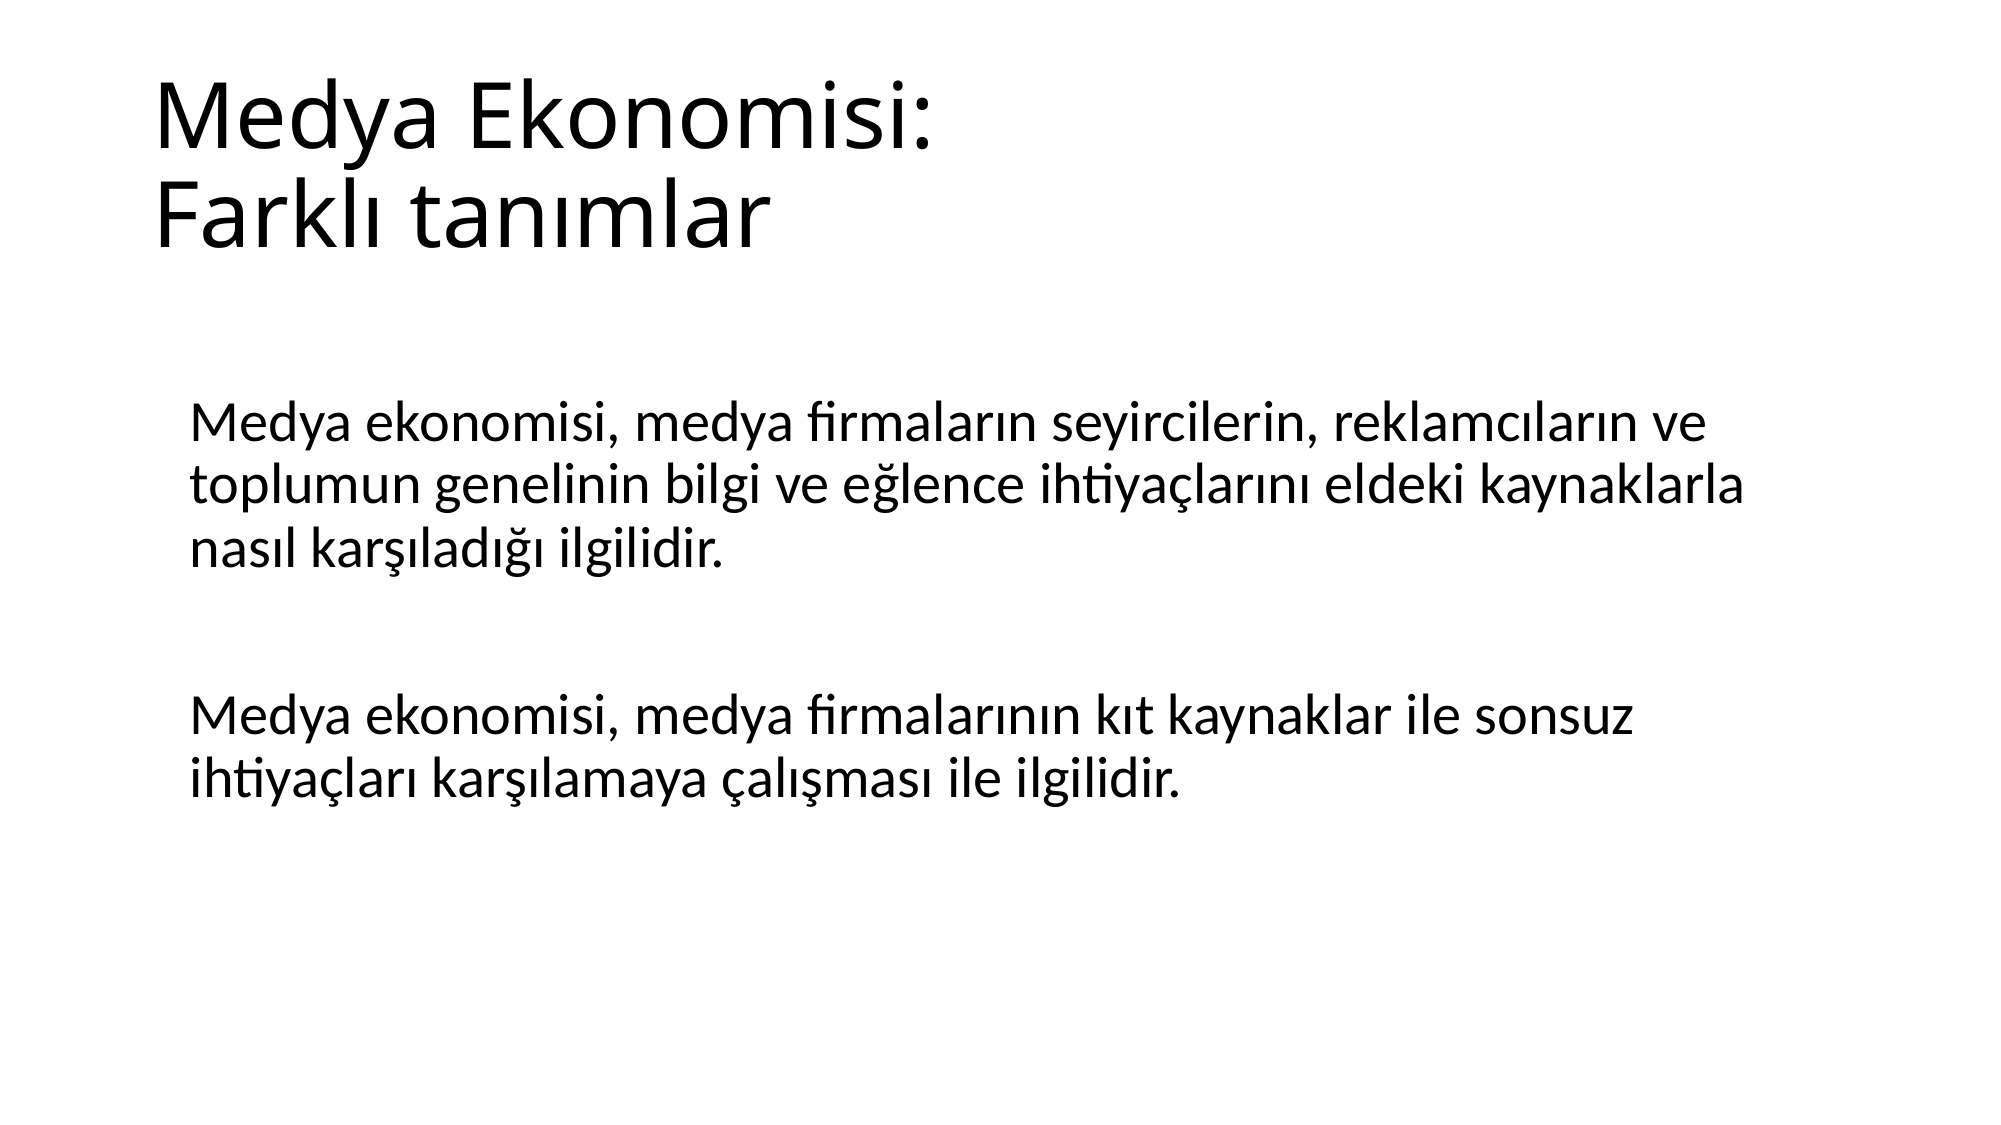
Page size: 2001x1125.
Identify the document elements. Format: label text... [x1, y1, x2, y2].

list Medya ekonomisi, medya firmaların seyircilerin, reklamcıların ve toplumun genelinin bilgi ve eğlence ihtiyaçlarını eldeki kaynaklarla nasıl karşıladığı ilgilidir. Medya ekonomisi, medya firmalarının kıt kaynaklar ile sonsuz ihtiyaçları karşılamaya çalışması ile ilgilidir. [137, 299, 1863, 1014]
title Medya Ekonomisi: Farklı tanımlar [137, 59, 1863, 278]
